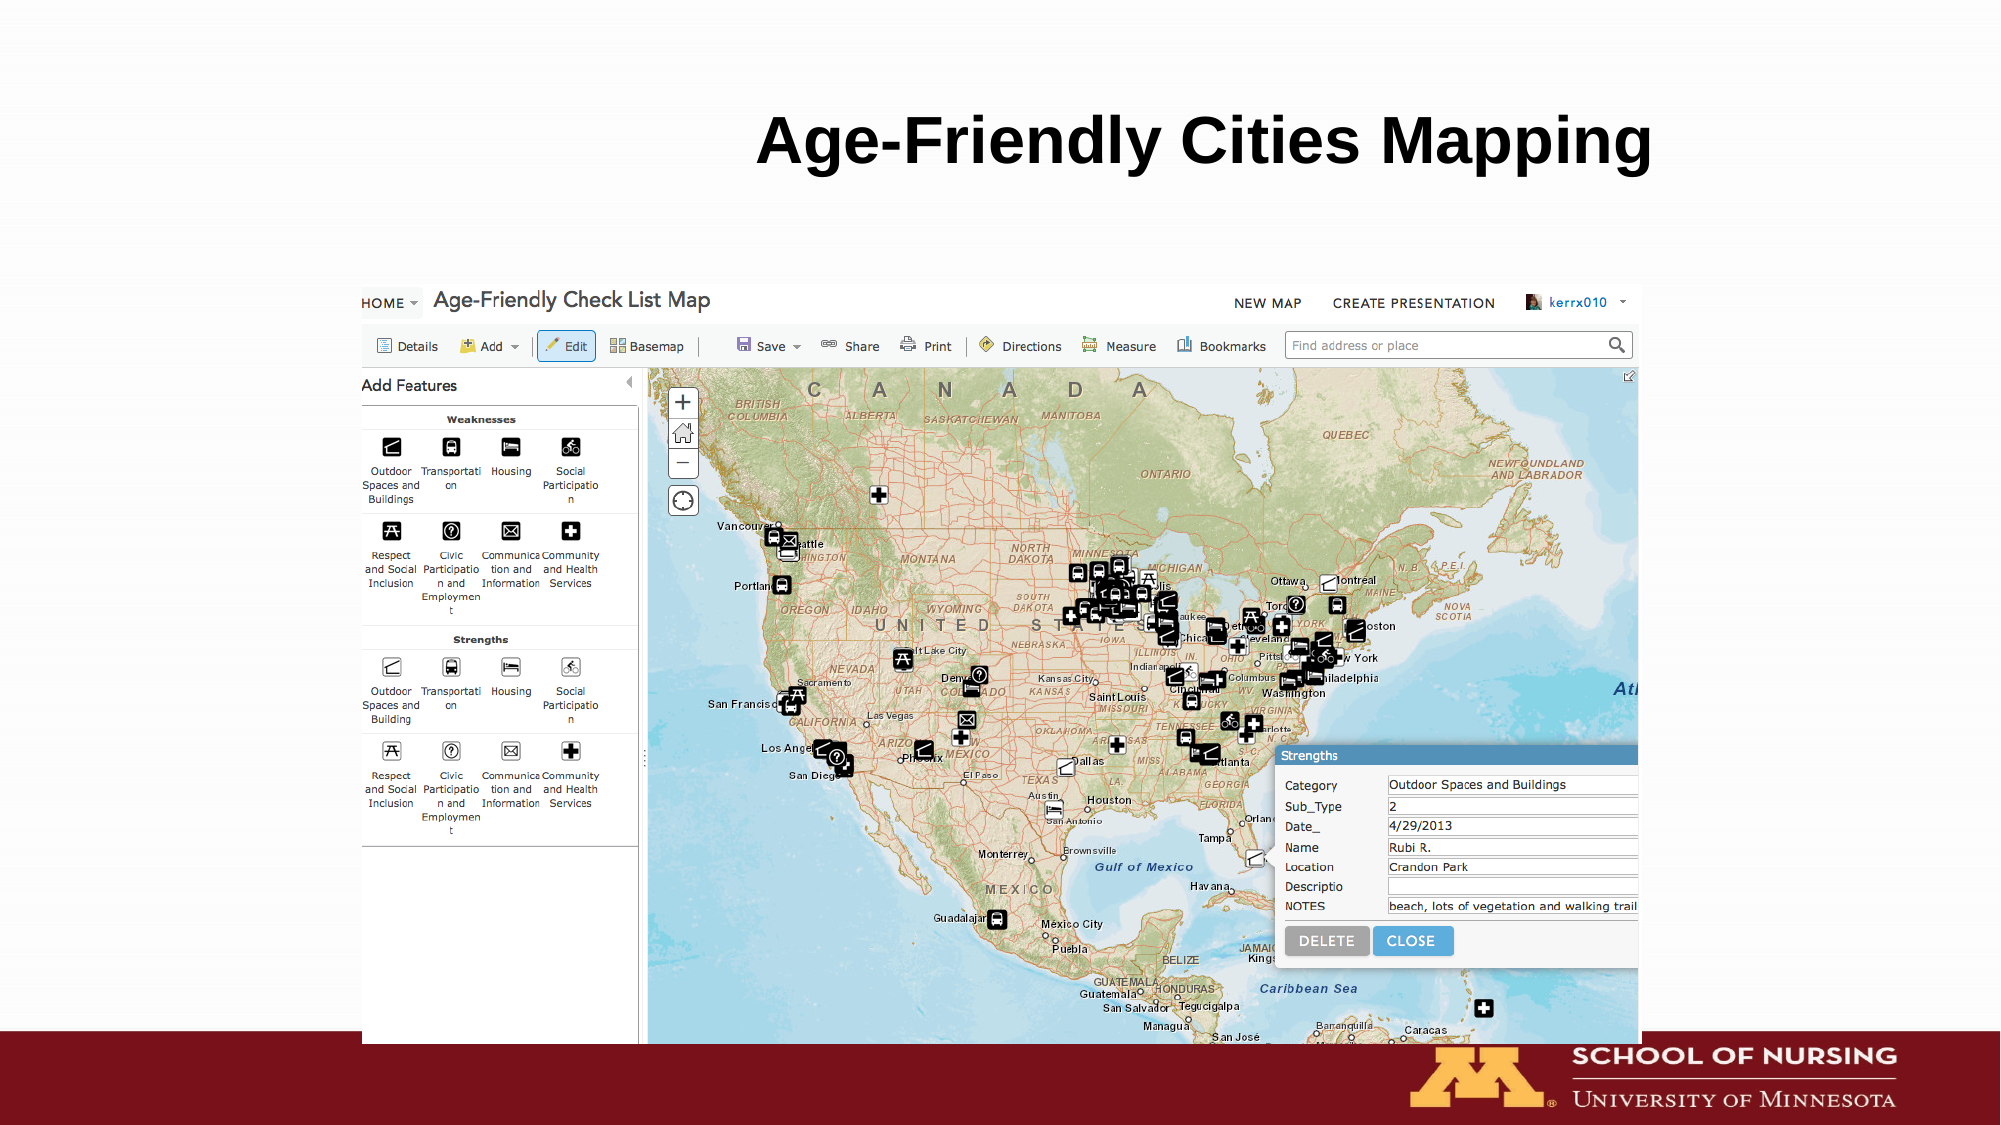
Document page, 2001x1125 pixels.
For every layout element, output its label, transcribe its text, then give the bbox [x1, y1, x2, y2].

picture [0, 0, 2001, 1125]
title Age-Friendly Cities Mapping [712, 99, 1716, 174]
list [362, 260, 1642, 1068]
